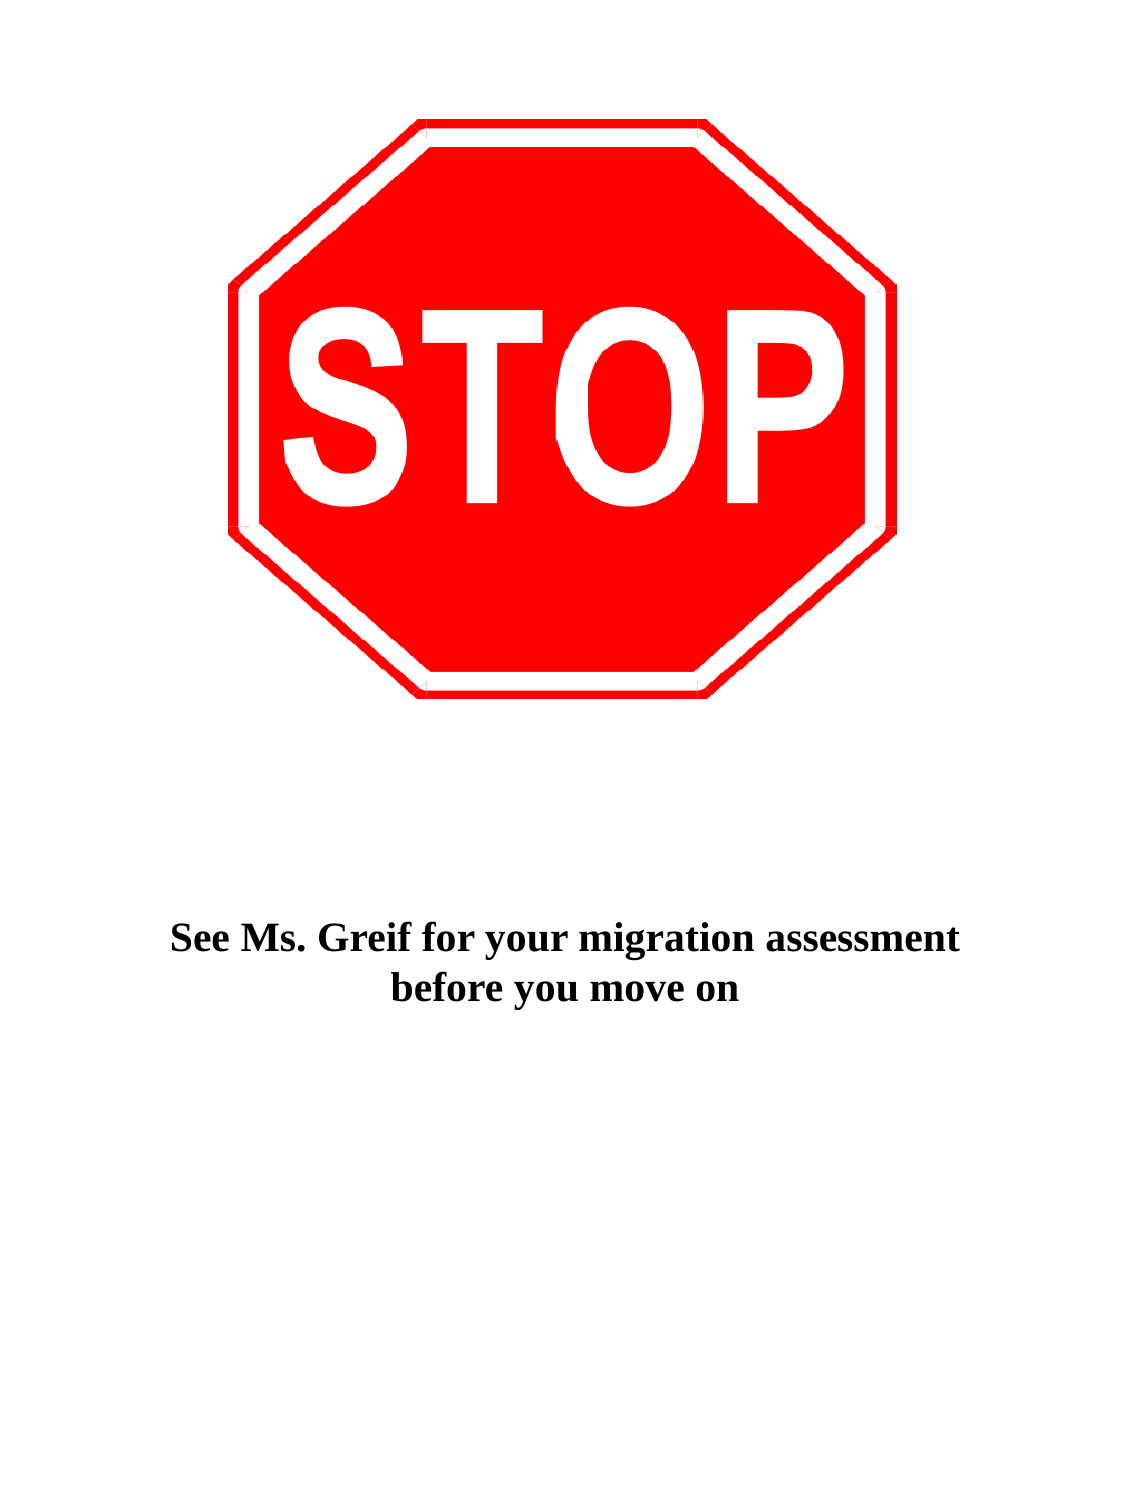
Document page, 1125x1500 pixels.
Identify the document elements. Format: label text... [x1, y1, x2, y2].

picture [227, 119, 898, 699]
text_box See Ms. Greif for your migration assessment before you move on [154, 902, 977, 1017]
